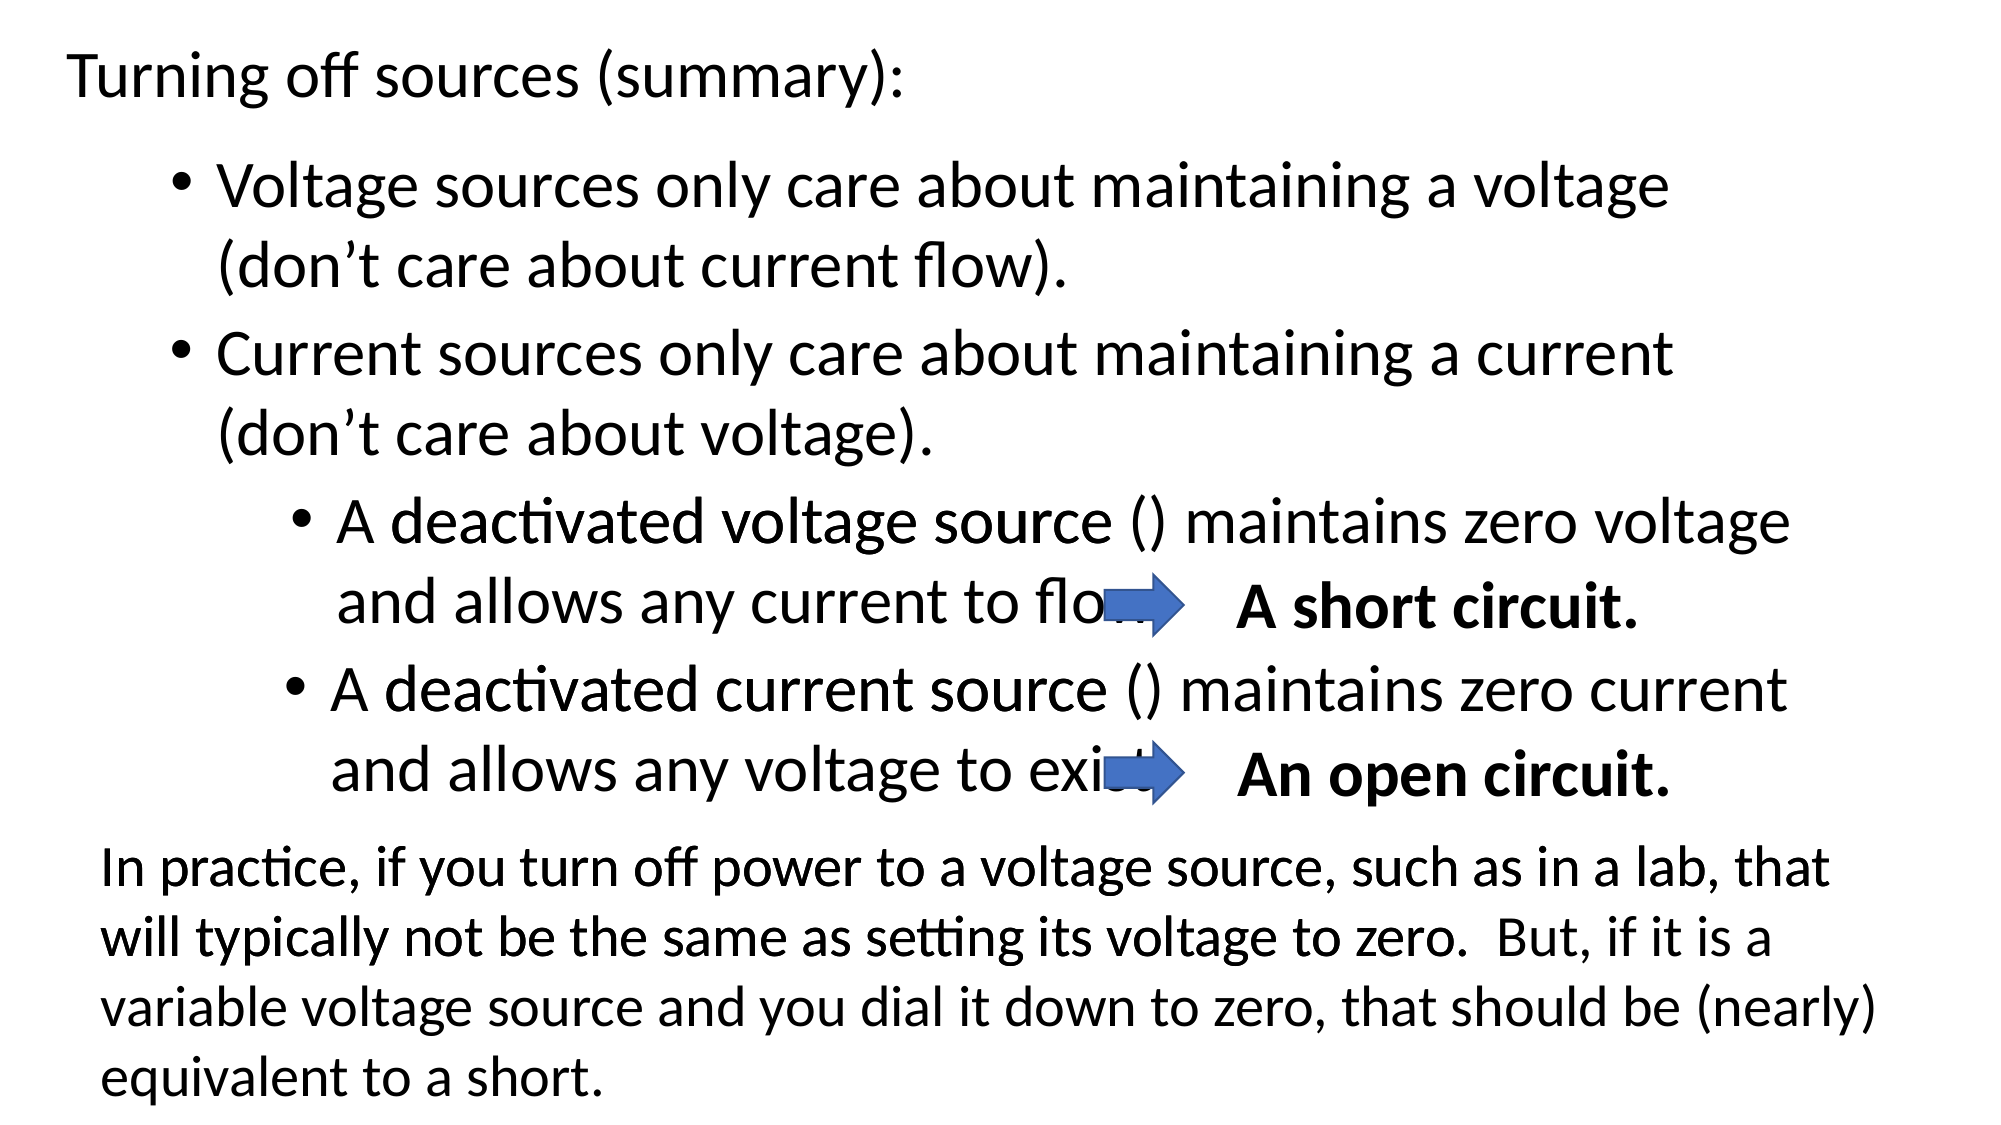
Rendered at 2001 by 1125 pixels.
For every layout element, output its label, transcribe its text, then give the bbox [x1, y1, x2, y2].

text_box [1103, 739, 1186, 806]
text_box Turning off sources (summary): [52, 23, 922, 119]
text_box Current sources only care about maintaining a current (don’t care about voltage). [154, 301, 1691, 476]
text_box An open circuit. [1222, 722, 1688, 818]
text_box In practice, if you turn off power to a voltage source, such as in a lab, that will typically not be the same as setting its voltage to zero. But, if it is a variable voltage source and you dial it down to zero, that should be (nearly) equivalent to a short. [86, 821, 1894, 1116]
text_box Voltage sources only care about maintaining a voltage (don’t care about current flow). [155, 133, 1687, 308]
text_box [1103, 572, 1186, 638]
text_box A short circuit. [1222, 554, 1657, 650]
